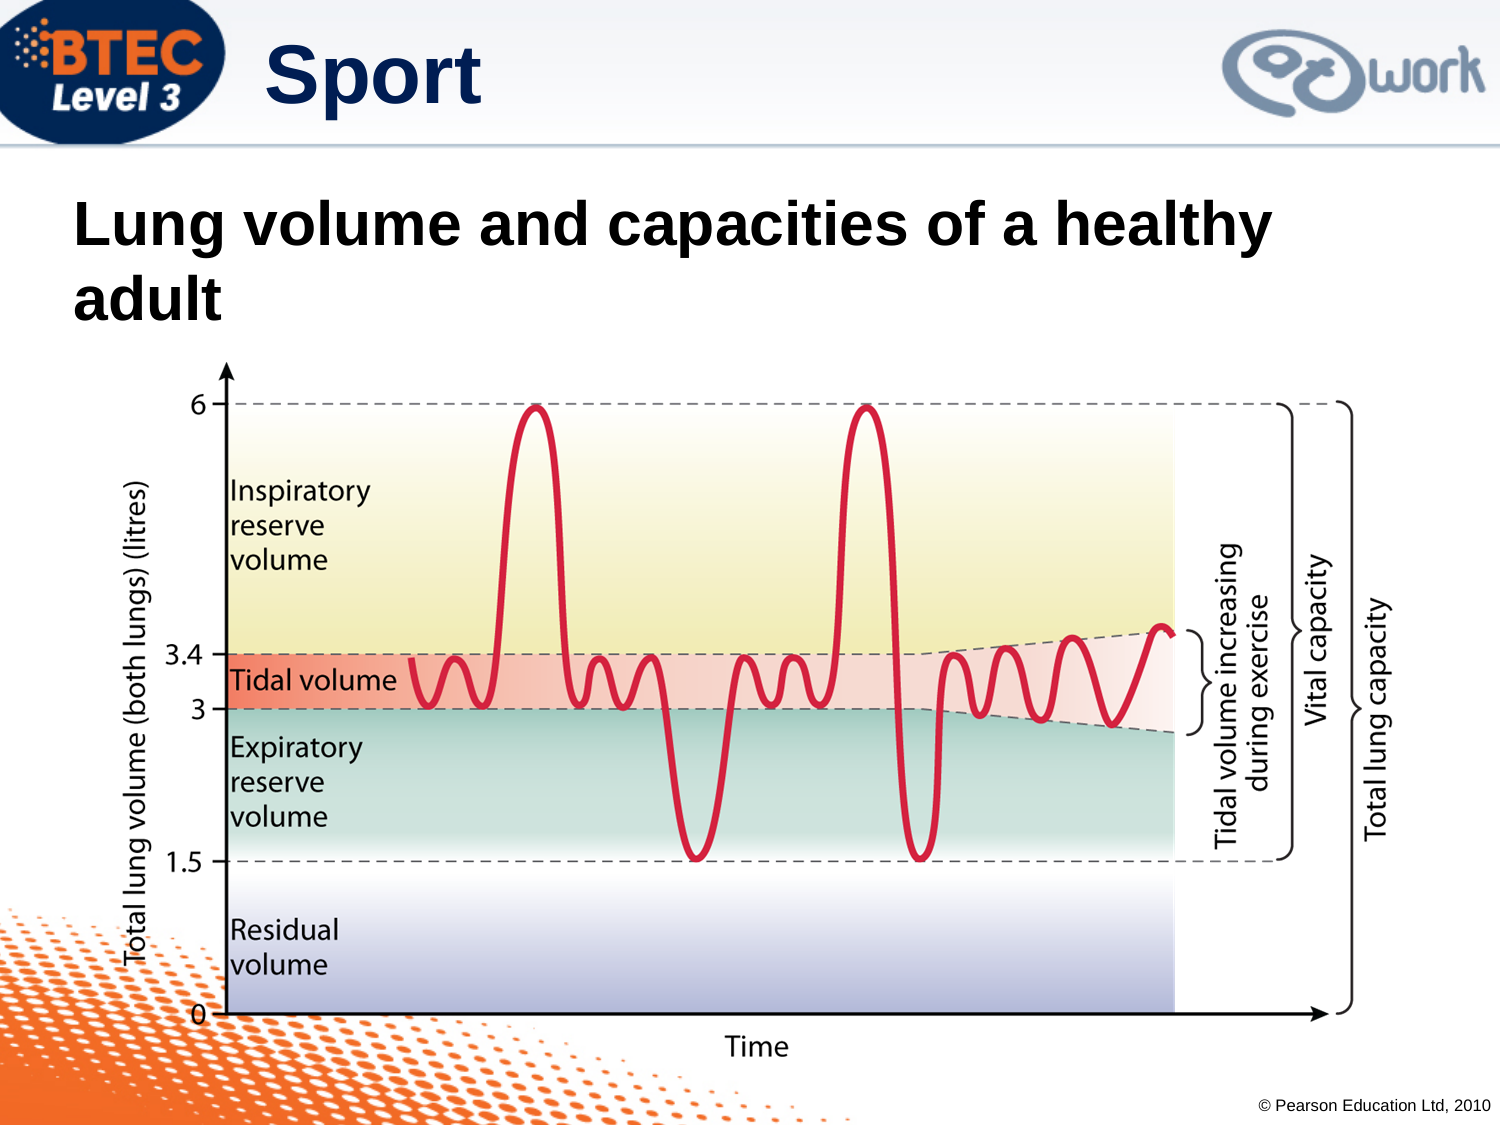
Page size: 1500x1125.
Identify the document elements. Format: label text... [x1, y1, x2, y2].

title Lung volume and capacities of a healthy adult [58, 175, 1454, 294]
picture [0, 0, 1500, 1125]
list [118, 361, 1394, 1067]
